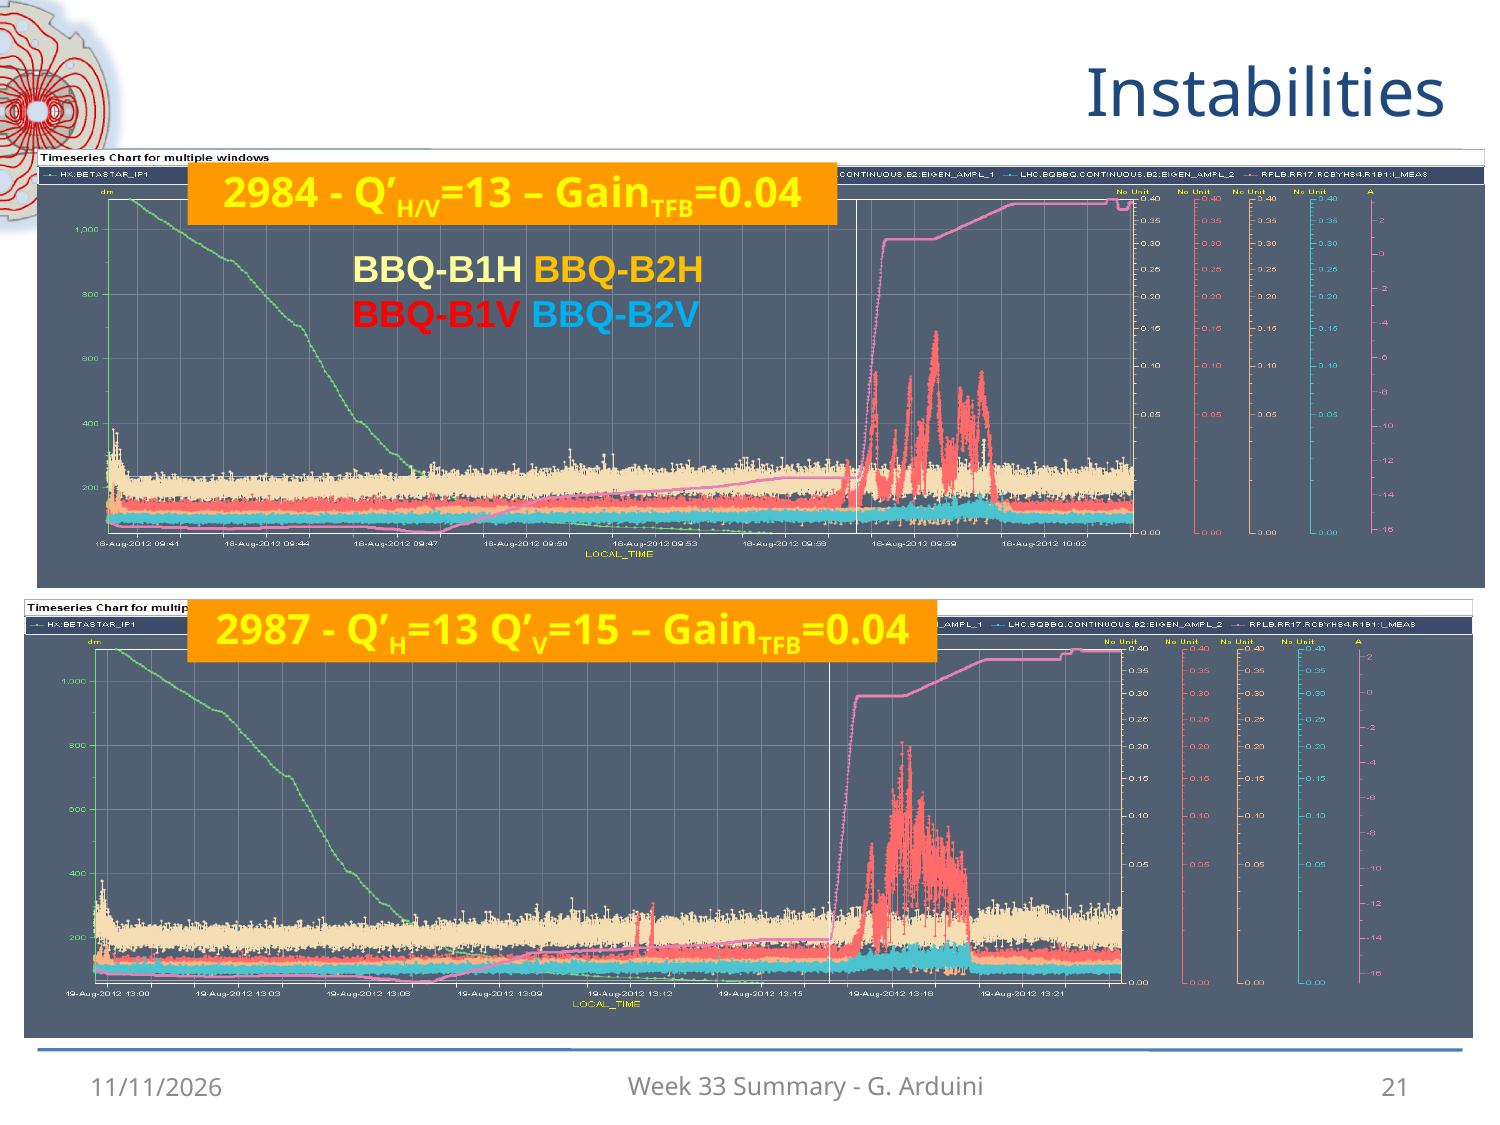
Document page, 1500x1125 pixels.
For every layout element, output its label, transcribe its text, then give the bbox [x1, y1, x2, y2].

picture [0, 2, 109, 221]
slide_number 21 [1074, 1074, 1425, 1103]
picture [24, 599, 1473, 1038]
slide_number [75, 1074, 425, 1103]
title Instabilities [262, 24, 1463, 148]
footer Week 33 Summary - G. Arduini [275, 1074, 1074, 1100]
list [37, 149, 1486, 588]
